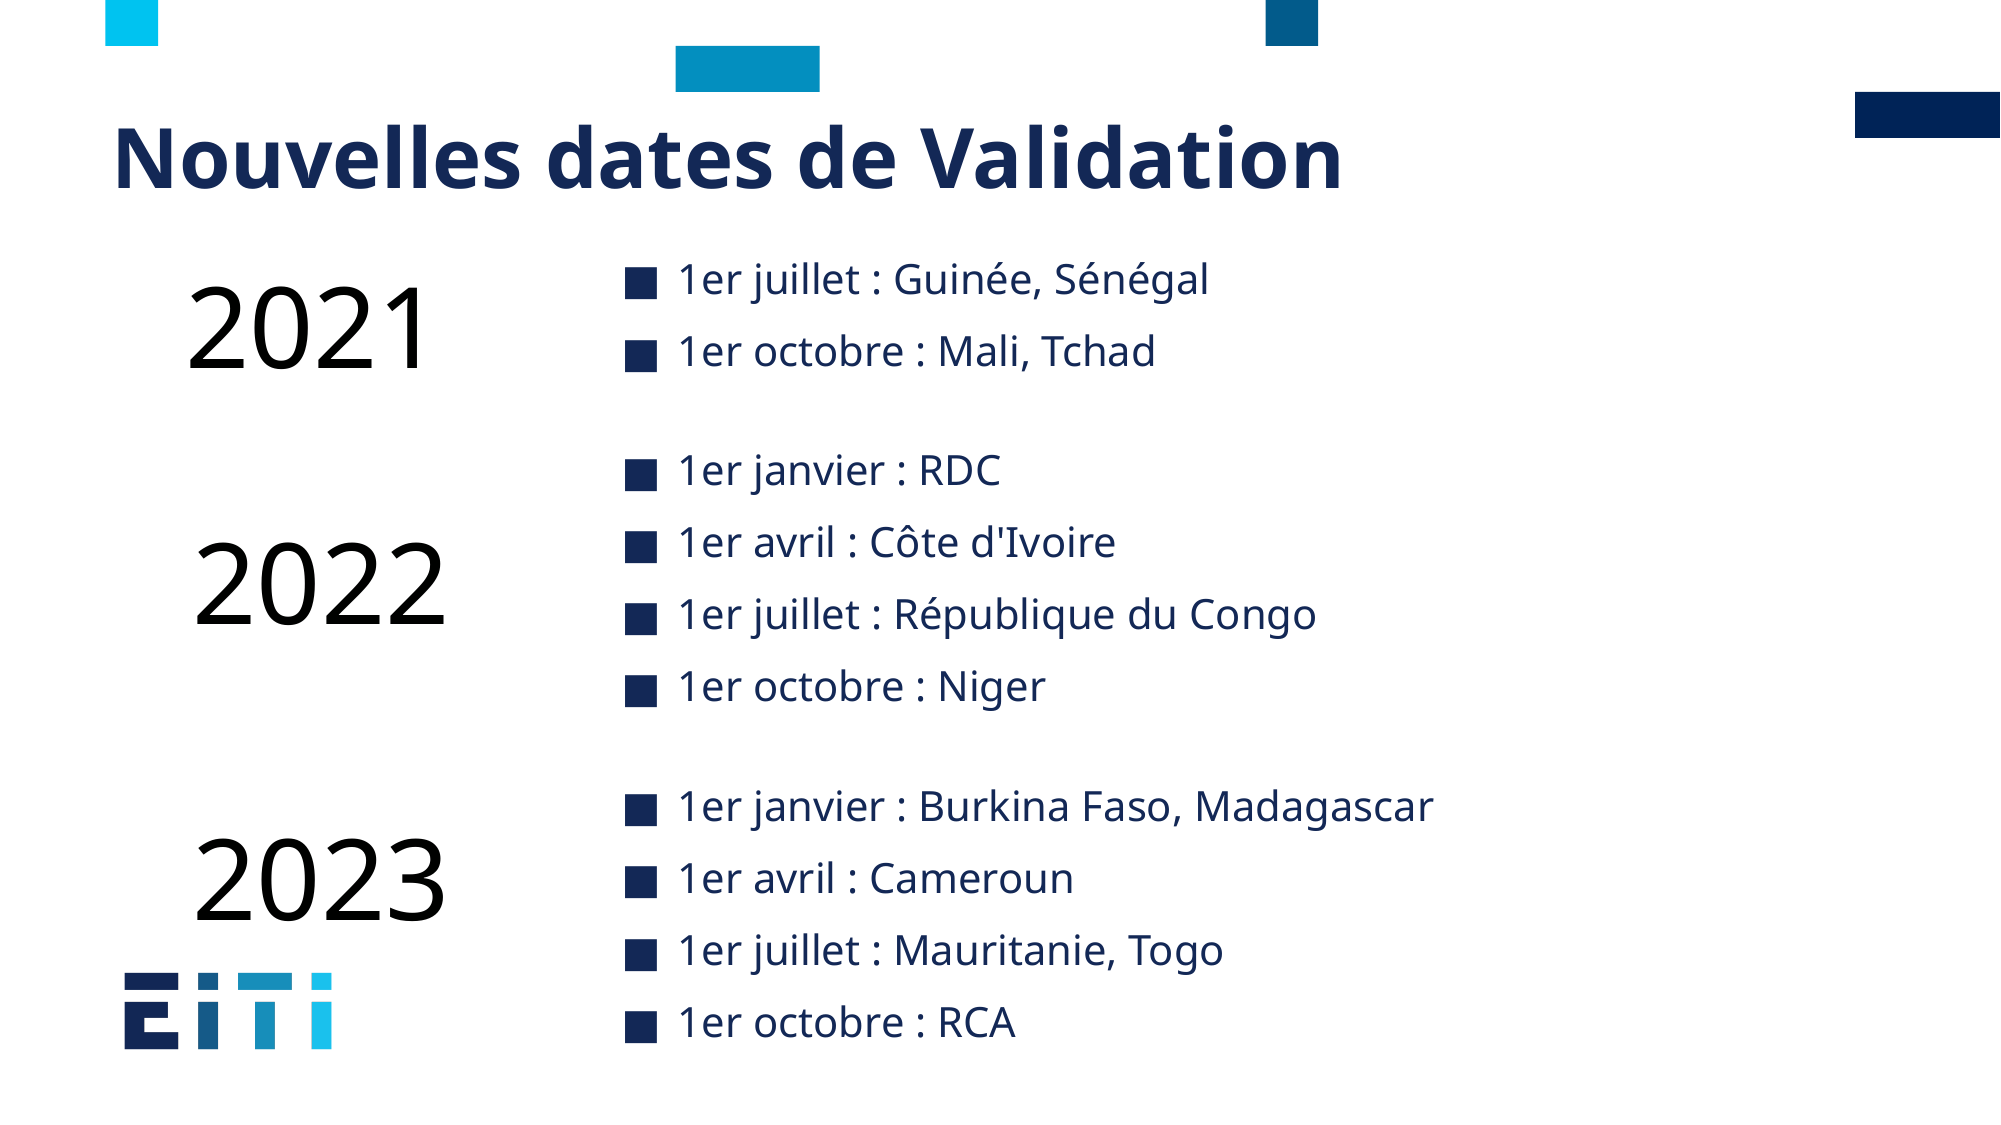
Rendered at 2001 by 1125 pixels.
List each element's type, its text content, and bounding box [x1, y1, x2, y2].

list 1er juillet : Guinée, Sénégal 1er octobre : Mali, Tchad 1er janvier : RDC 1er avril : Côte d'Ivoire 1er juillet : République du Congo 1er octobre : Niger 1er janvier : Burkina Faso, Madagascar 1er avril : Cameroun 1er juillet : Mauritanie, Togo 1er octobre : RCA [606, 249, 1614, 1064]
text_box 2022 [109, 504, 465, 655]
text_box 2023 [109, 800, 465, 950]
title Nouvelles dates de Validation [96, 110, 1886, 221]
text_box 2021 [101, 249, 457, 399]
picture [105, 955, 351, 1067]
